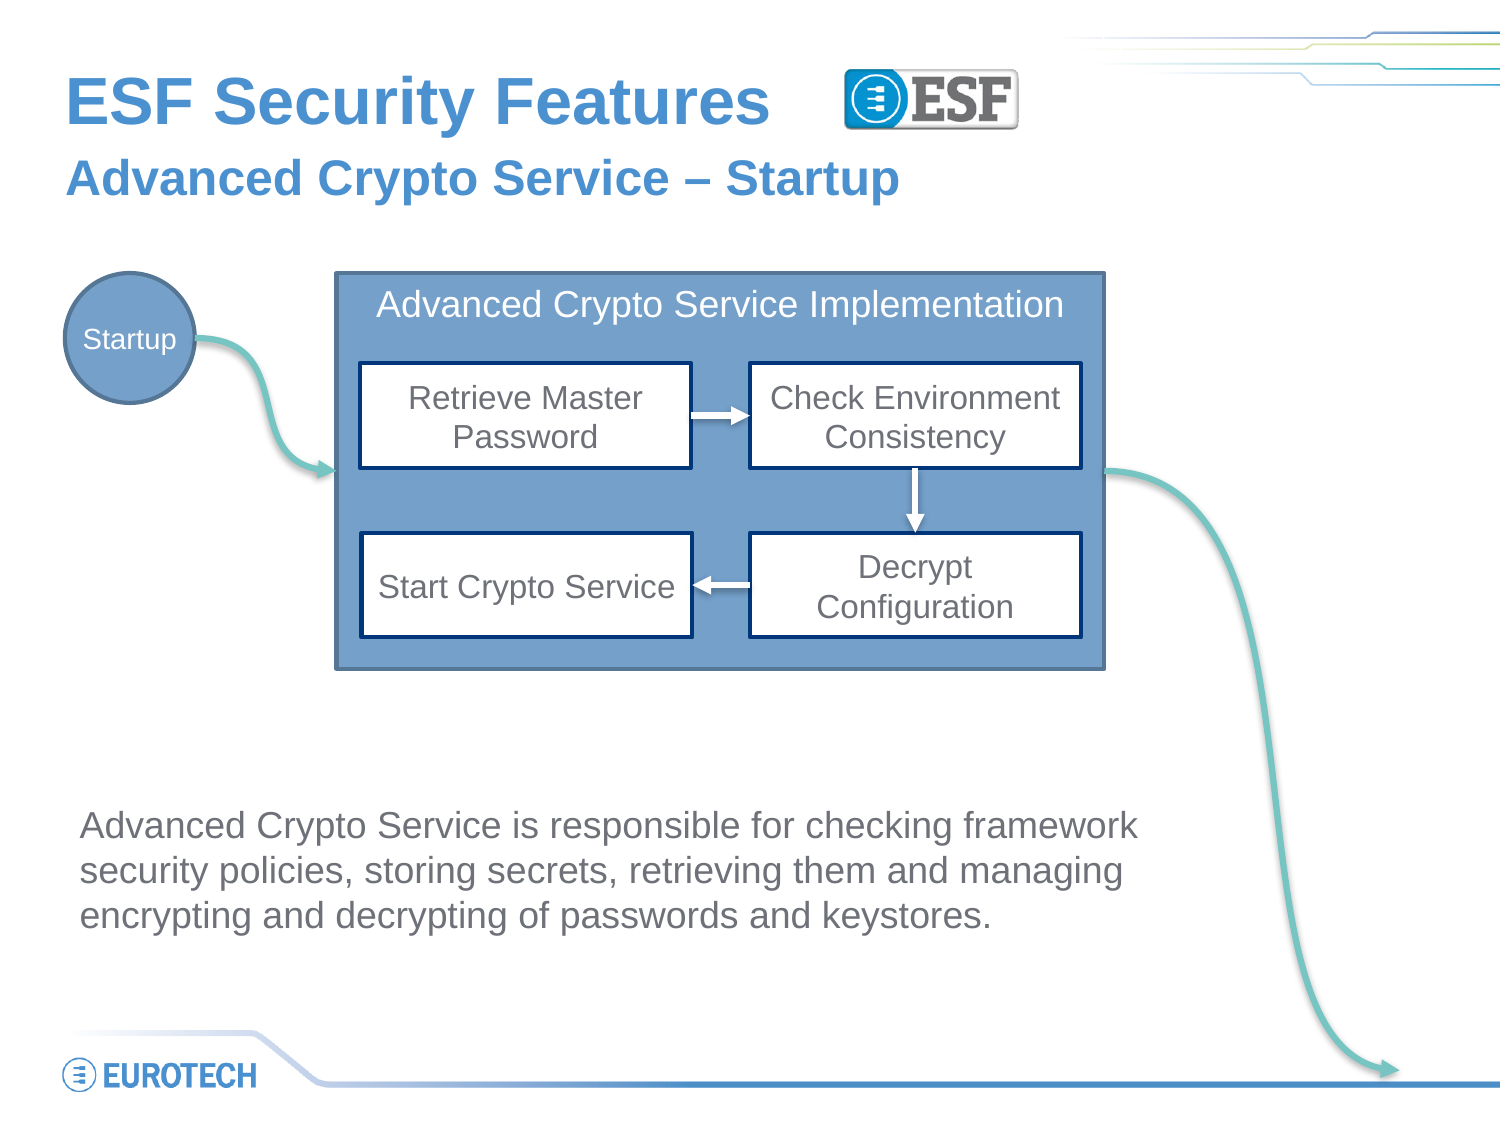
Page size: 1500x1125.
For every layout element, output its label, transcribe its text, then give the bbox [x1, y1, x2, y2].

title ESF Security Features [49, 49, 1451, 137]
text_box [64, 272, 195, 404]
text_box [692, 584, 751, 588]
text_box Check Environment Consistency [748, 361, 1083, 470]
picture [0, 1015, 1500, 1125]
text_box Start Crypto Service [359, 531, 694, 639]
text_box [194, 337, 337, 472]
picture [844, 68, 1019, 131]
text_box Retrieve Master Password [358, 361, 693, 470]
text_box Advanced Crypto Service is responsible for checking framework security policies, storing secrets, retrieving them and managing encrypting and decrypting of passwords and keystores. [64, 793, 1099, 944]
text_box Decrypt Configuration [748, 531, 1083, 639]
text_box Advanced Crypto Service Implementation [334, 271, 1106, 671]
picture [1032, 0, 1500, 101]
list Advanced Crypto Service – Startup [49, 137, 1451, 209]
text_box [1104, 470, 1400, 1071]
